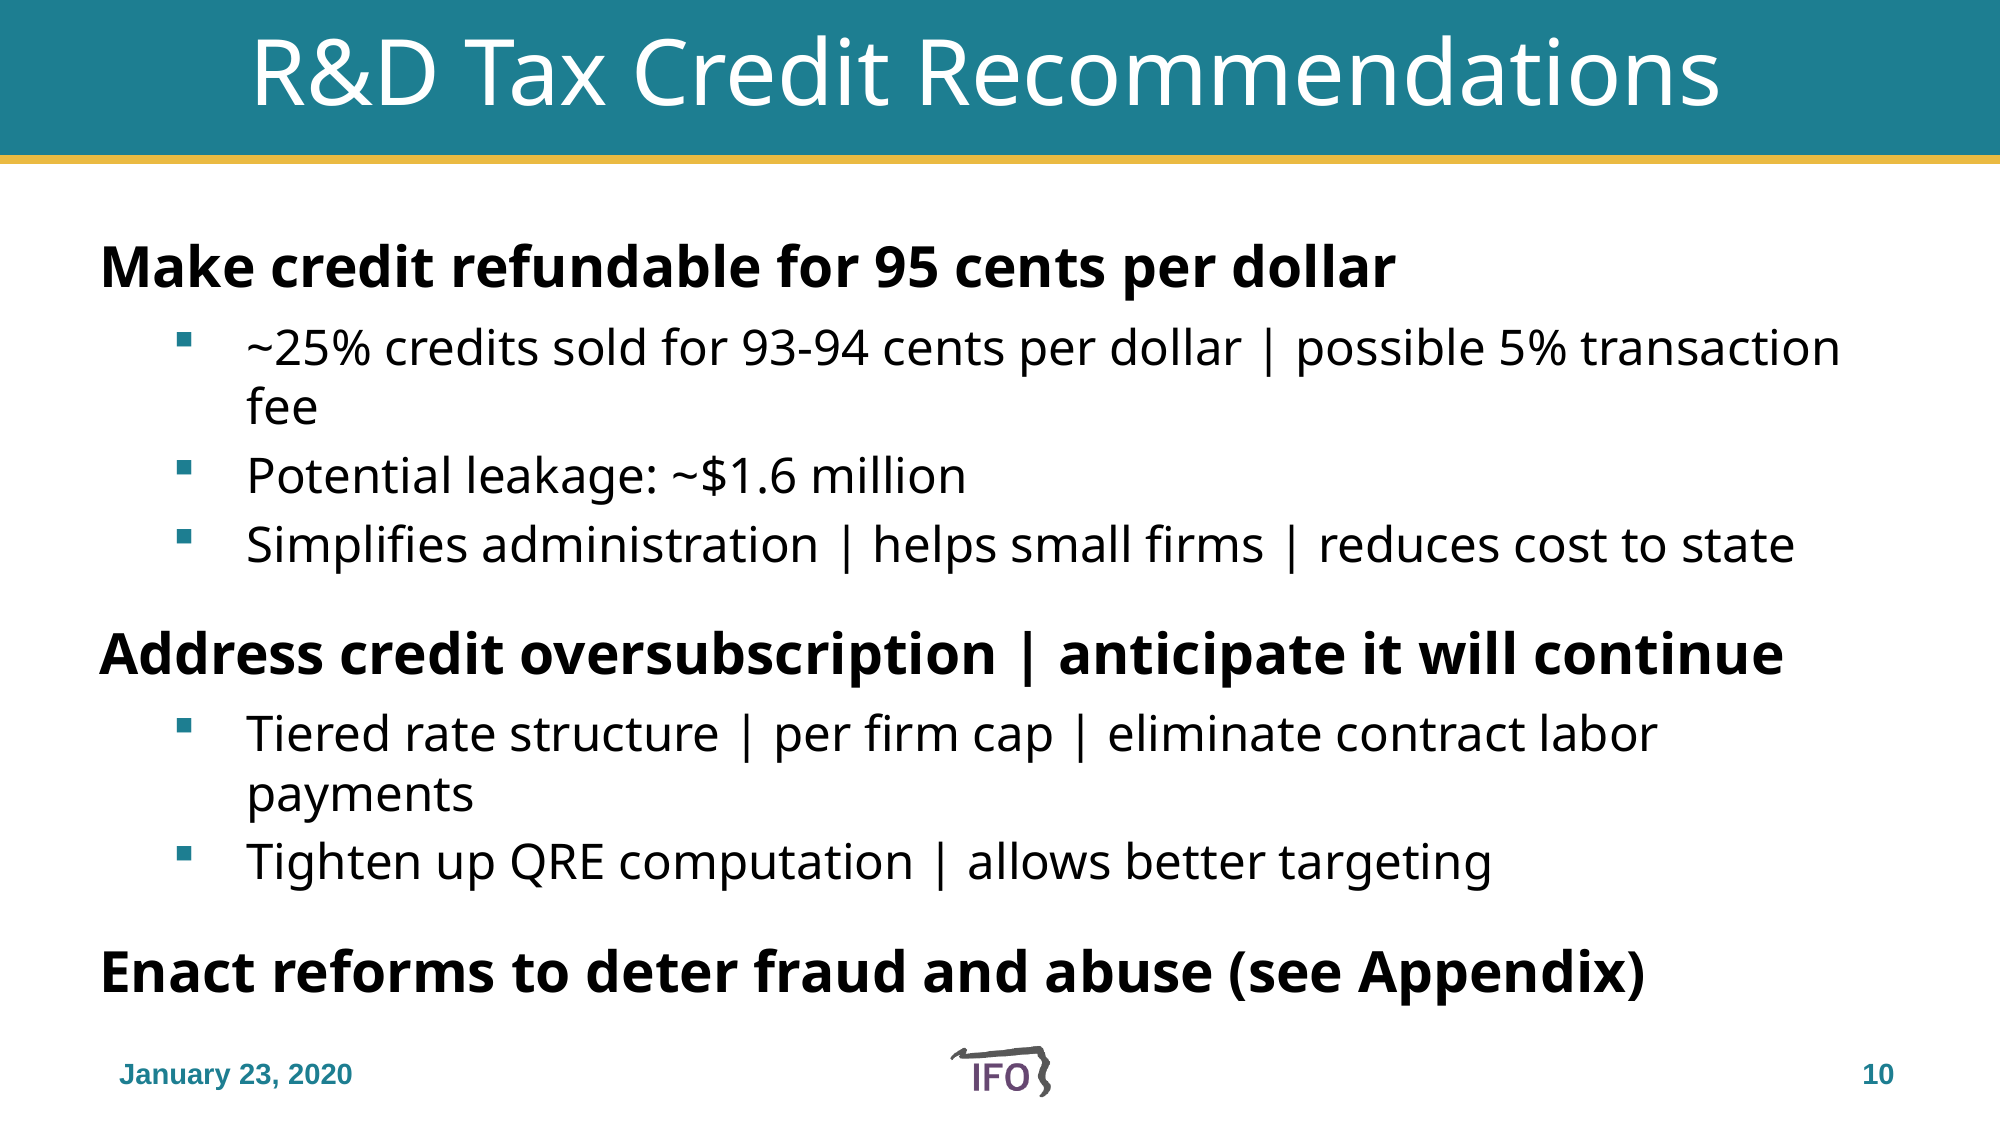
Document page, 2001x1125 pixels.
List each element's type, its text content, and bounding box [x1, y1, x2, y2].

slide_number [104, 1042, 555, 1103]
list Make credit refundable for 95 cents per dollar ~25% credits sold for 93-94 cents per dollar | possible 5% transaction fee Potential leakage: ~$1.6 million Simplifies administration | helps small firms | reduces cost to state Address credit oversubscription | anticipate it will continue Tiered rate structure | per firm cap | eliminate contract labor payments Tighten up QRE computation | allows better targeting Enact reforms to deter fraud and abuse (see Appendix) [84, 223, 1911, 1014]
picture [943, 1039, 1059, 1103]
slide_number 9 [1459, 1042, 1910, 1103]
title R&D Tax Credit Recommendations [104, 0, 1870, 170]
